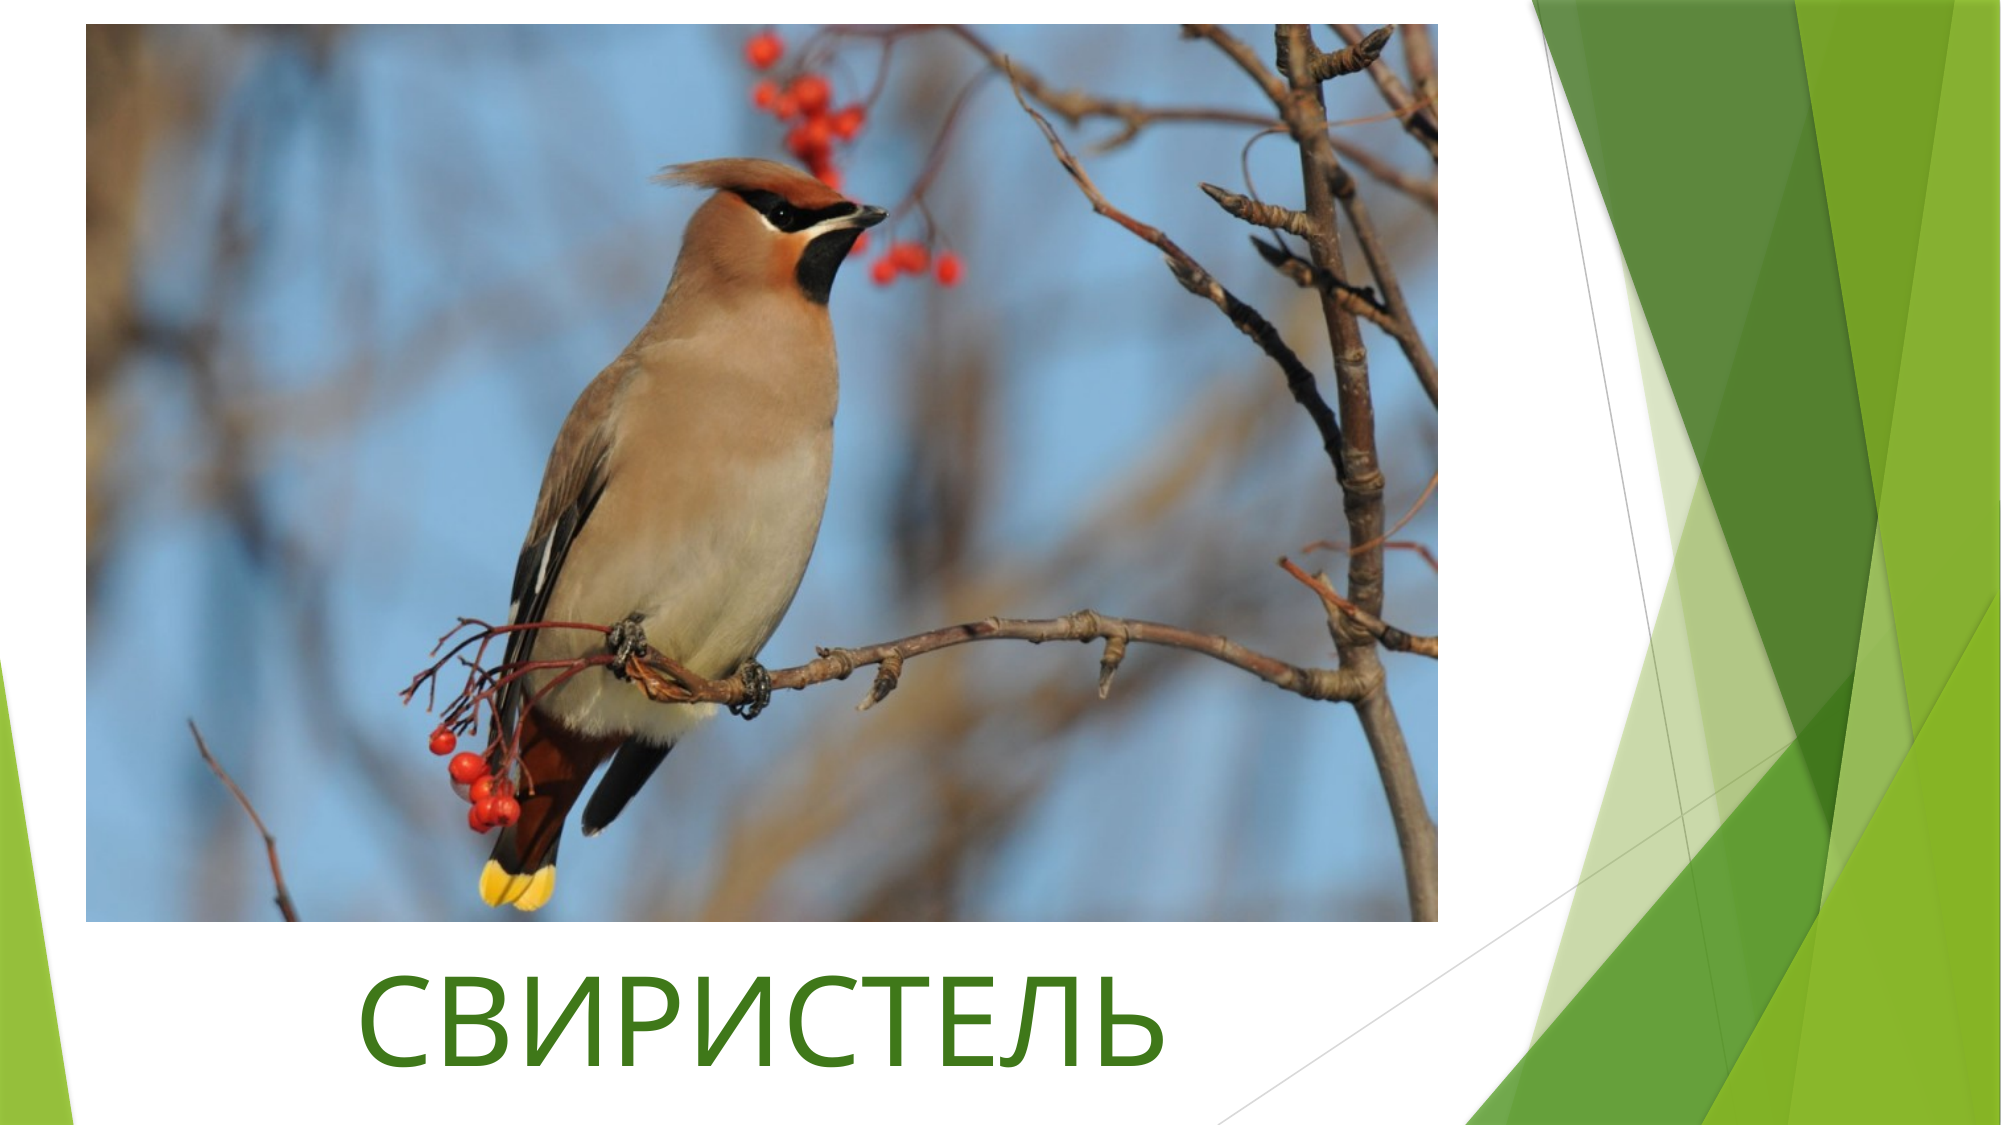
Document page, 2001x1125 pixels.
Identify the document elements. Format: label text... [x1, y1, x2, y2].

picture [86, 23, 1439, 922]
text_box СВИРИСТЕЛЬ [339, 934, 1185, 1099]
